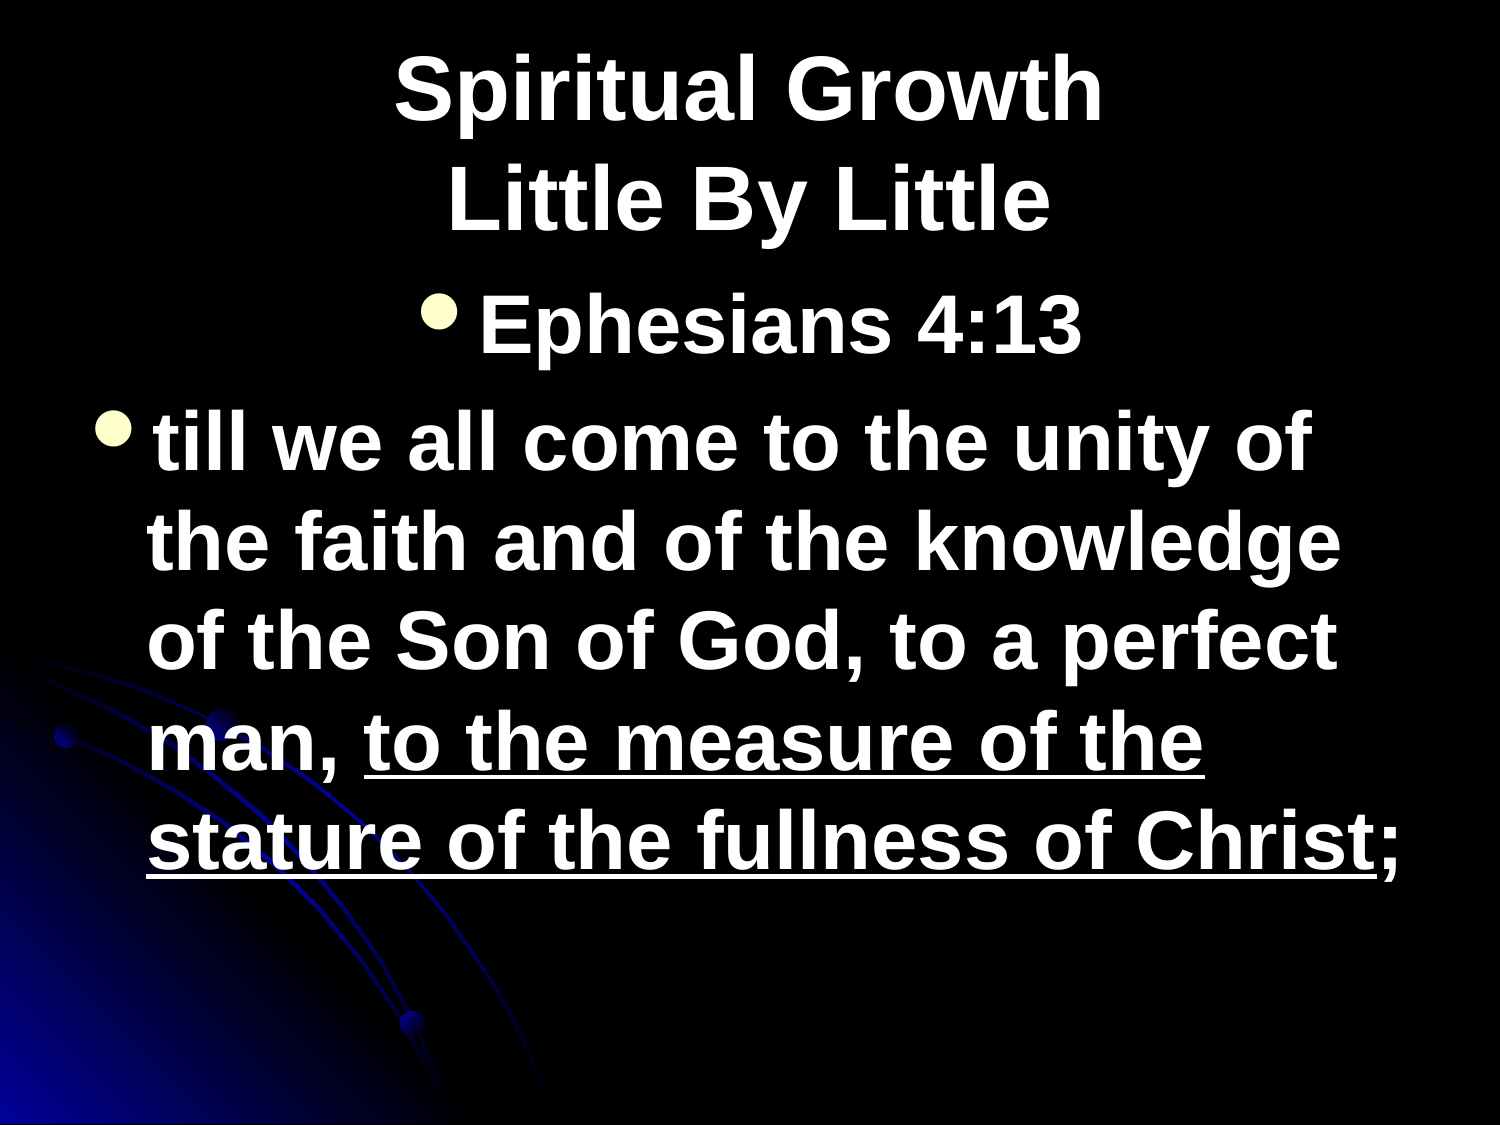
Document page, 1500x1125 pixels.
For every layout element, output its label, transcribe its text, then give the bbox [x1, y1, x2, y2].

list Ephesians 4:13 till we all come to the unity of the faith and of the knowledge of the Son of God, to a perfect man, to the measure of the stature of the fullness of Christ; [75, 262, 1425, 1006]
title Spiritual Growth Little By Little [75, 45, 1425, 233]
